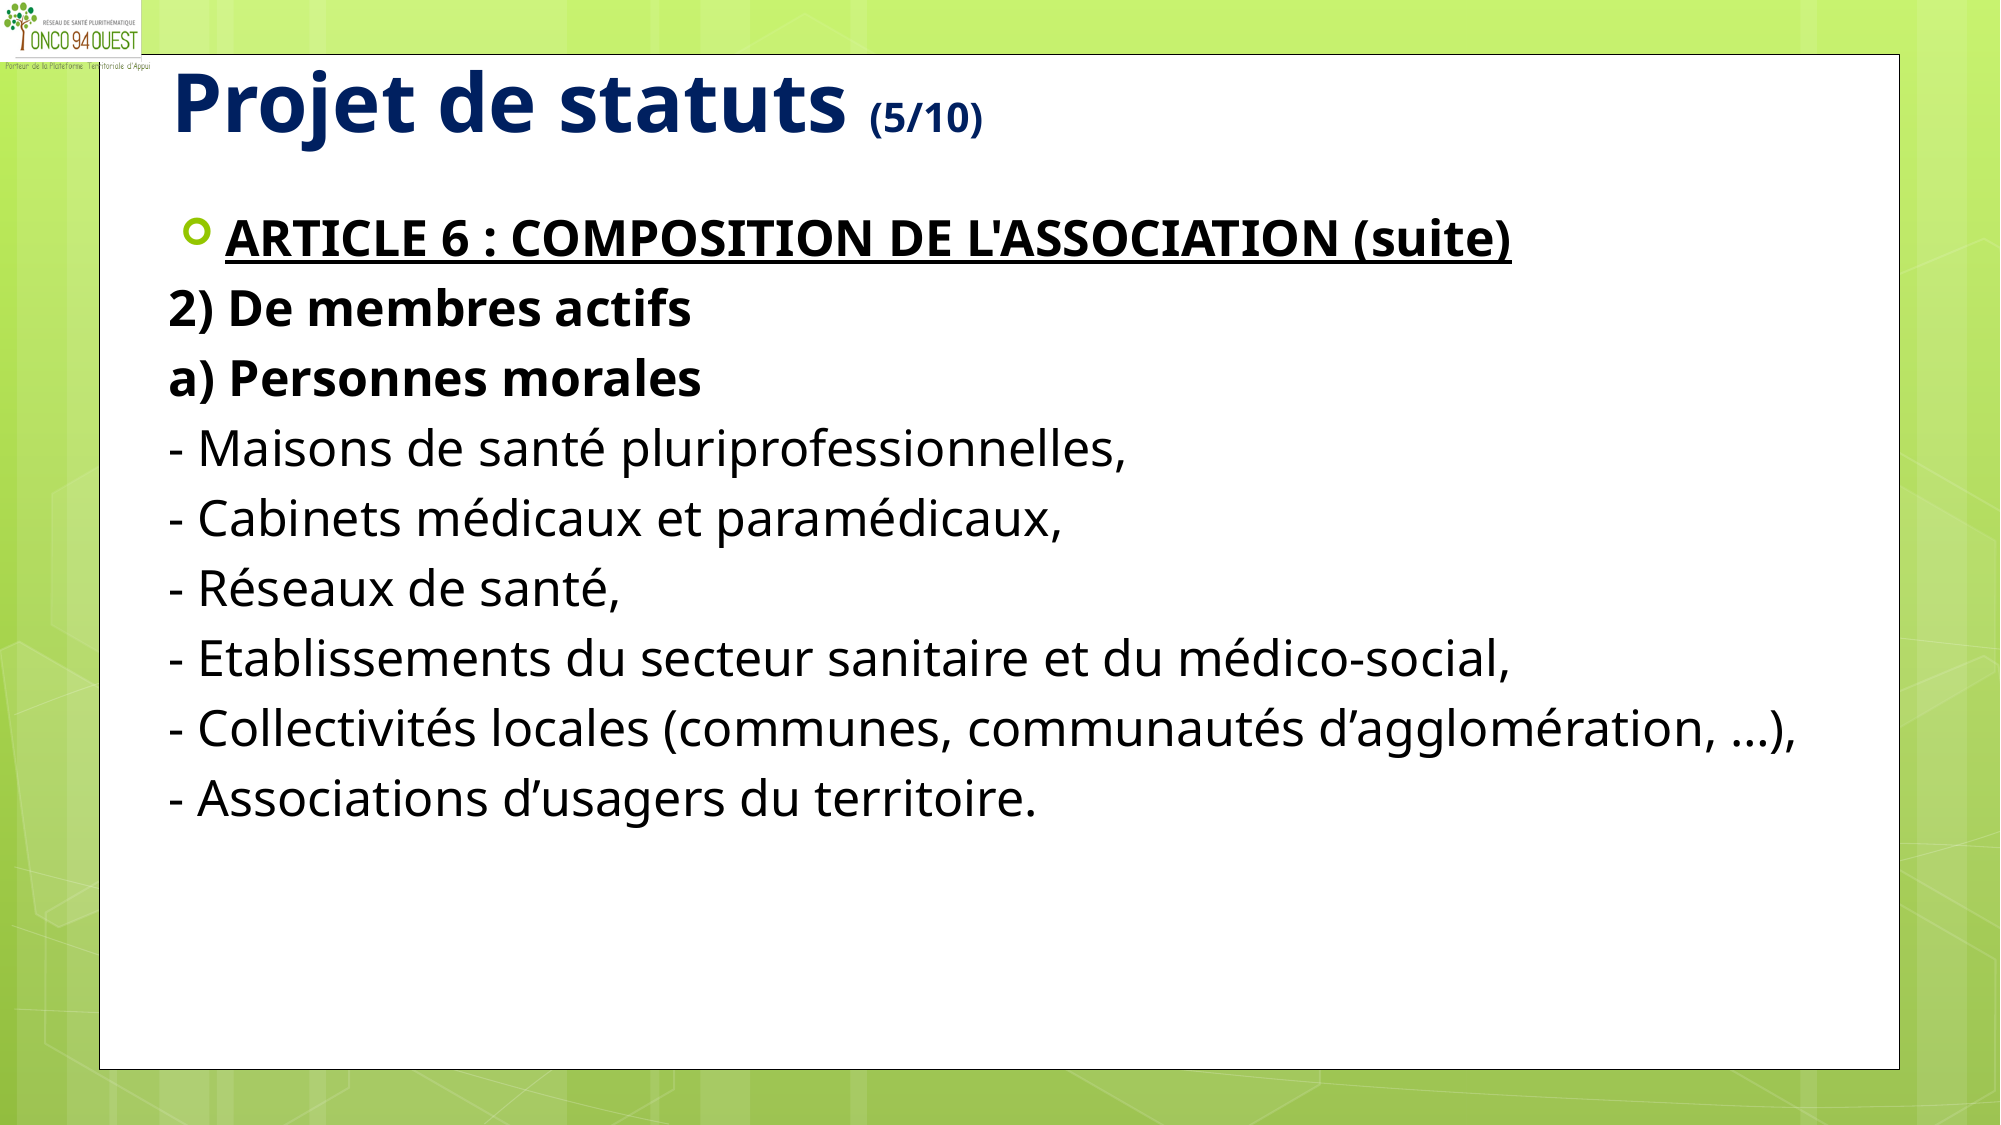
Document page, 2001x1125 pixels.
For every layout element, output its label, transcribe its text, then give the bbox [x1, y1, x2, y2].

text_box [1507, 20, 1983, 179]
list ARTICLE 6 : COMPOSITION DE L'ASSOCIATION (suite) 2) De membres actifs a) Personnes morales - Maisons de santé pluriprofessionnelles, - Cabinets médicaux et paramédicaux, - Réseaux de santé, - Etablissements du secteur sanitaire et du médico-social, - Collectivités locales (communes, communautés d’agglomération, …), - Associations d’usagers du territoire. [153, 198, 1847, 897]
picture [0, 0, 157, 77]
title Projet de statuts (5/10) [156, 43, 1507, 157]
